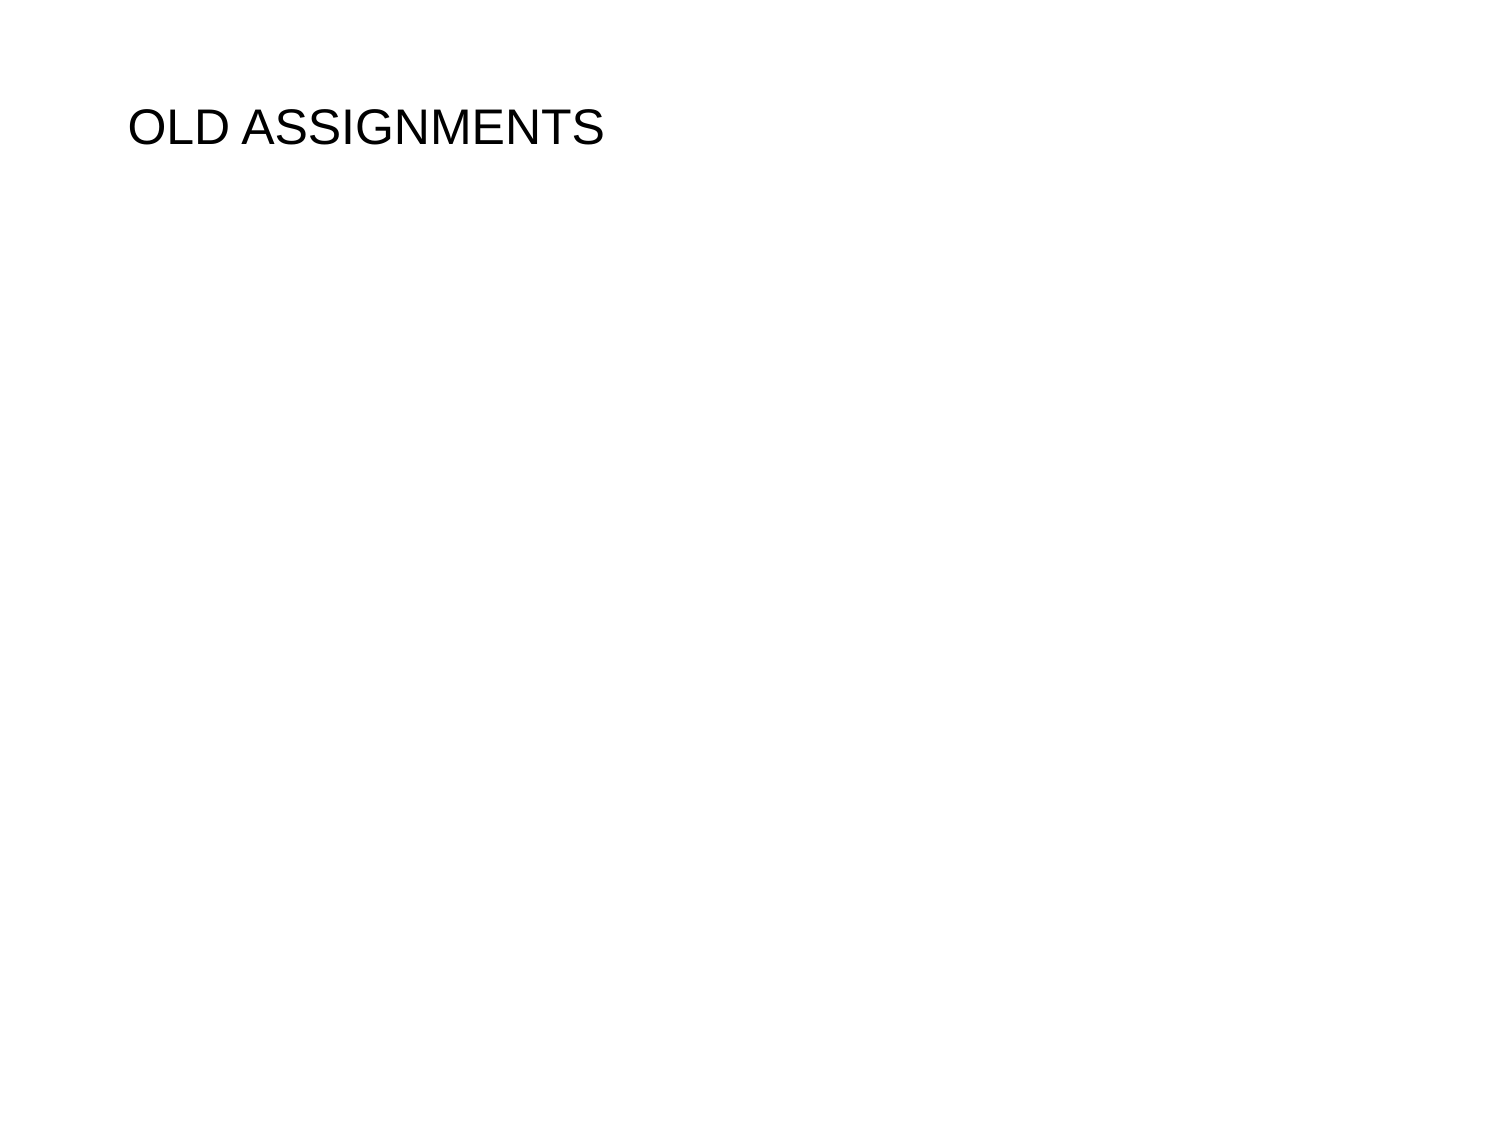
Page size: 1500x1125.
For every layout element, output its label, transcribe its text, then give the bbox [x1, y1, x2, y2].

list OLD ASSIGNMENTS [112, 87, 1388, 763]
